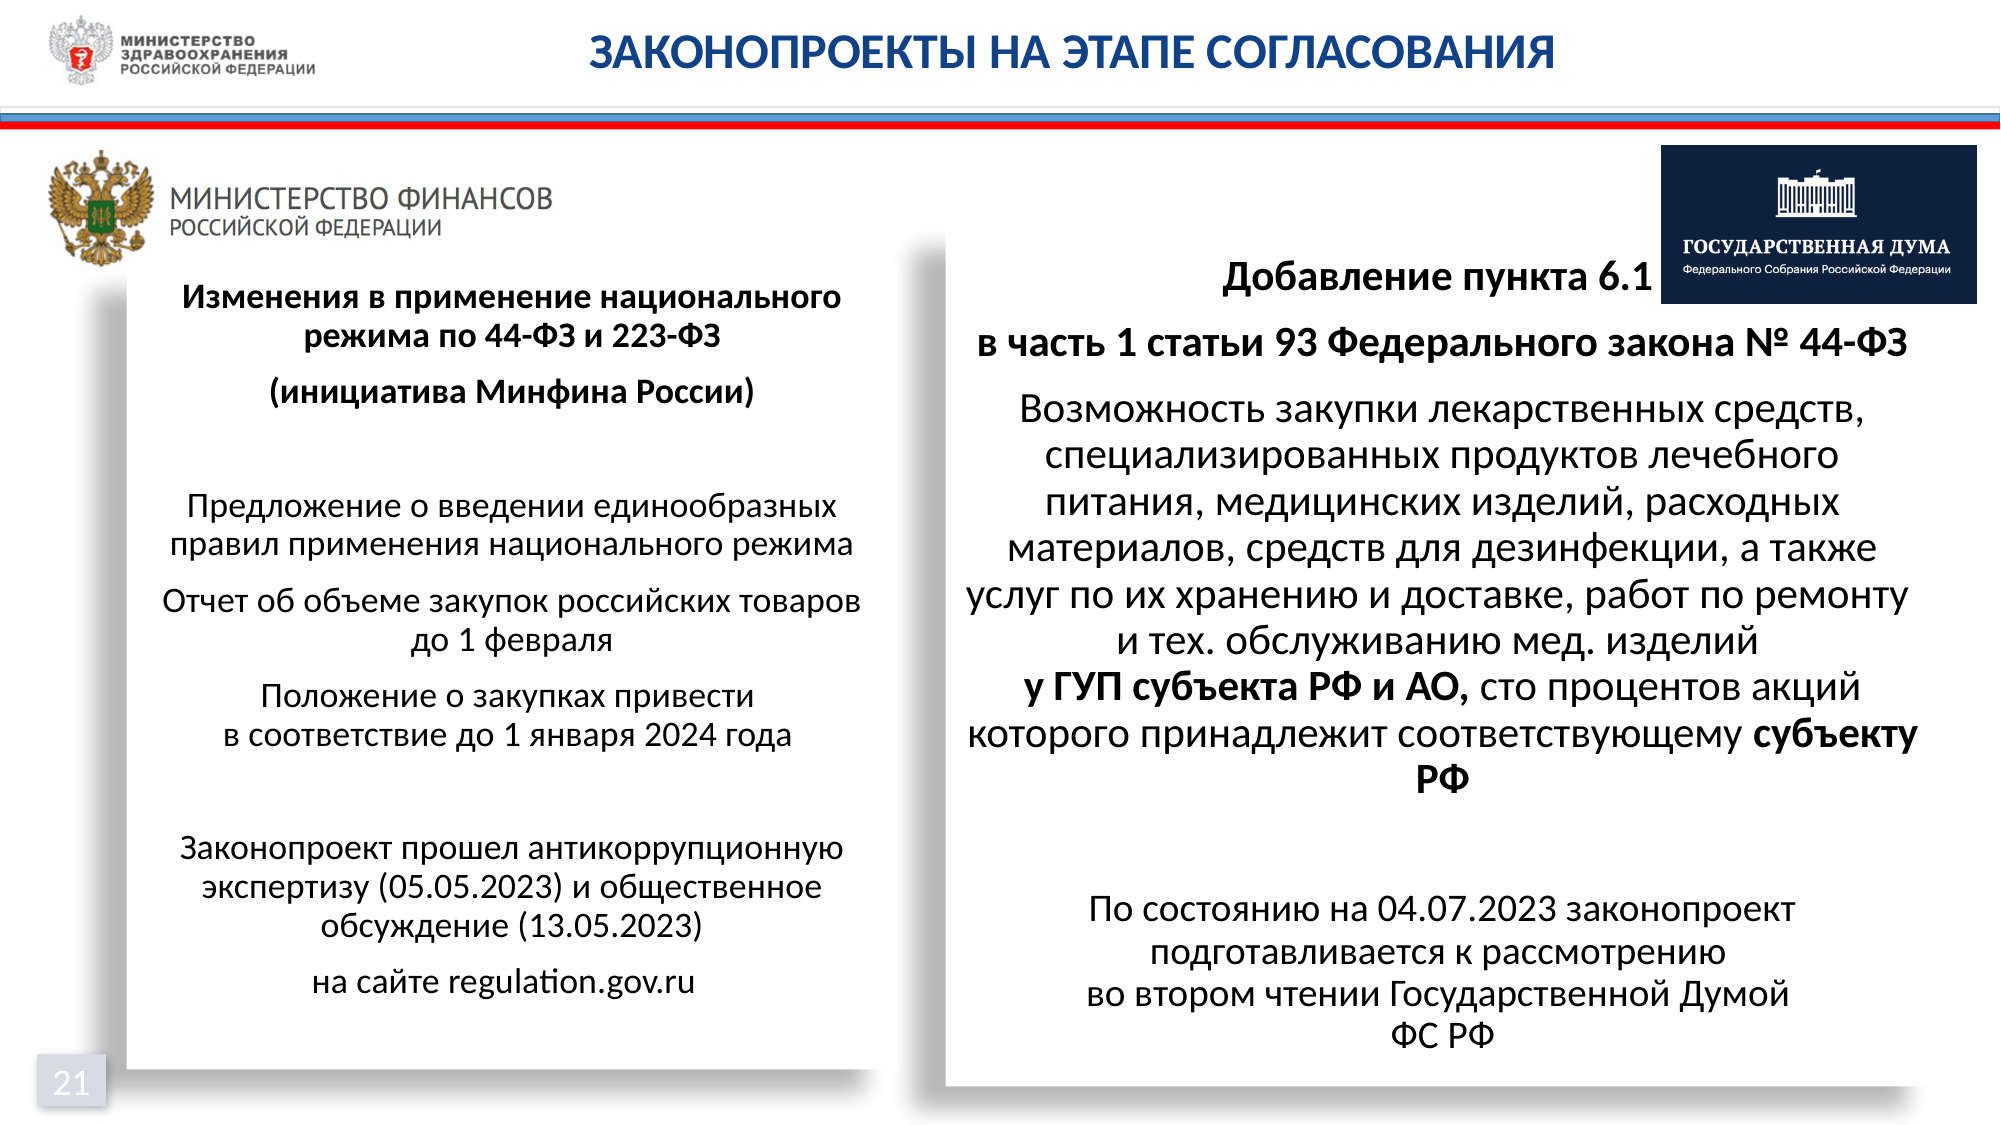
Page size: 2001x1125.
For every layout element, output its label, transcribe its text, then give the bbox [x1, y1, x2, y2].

text_box [0, 113, 2000, 121]
picture [1661, 145, 1977, 304]
text_box Изменения в применение национального режима по 44-ФЗ и 223-ФЗ (инициатива Минфина России) Предложение о введении единообразных правил применения национального режима Отчет об объеме закупок российских товаров до 1 февраля Положение о закупках привести в соответствие до 1 января 2024 года Законопроект прошел антикоррупционную экспертизу (05.05.2023) и общественное обсуждение (13.05.2023) на сайте regulation.gov.ru [126, 266, 898, 1070]
text_box [0, 106, 2000, 113]
text_box 21 [36, 1053, 107, 1107]
picture [37, 139, 567, 273]
text_box Добавление пункта 6.1 в часть 1 статьи 93 Федерального закона № 44-ФЗ Возможность закупки лекарственных средств, специализированных продуктов лечебного питания, медицинских изделий, расходных материалов, средств для дезинфекции, а также услуг по их хранению и доставке, работ по ремонту и тех. обслуживанию мед. изделий у ГУП субъекта РФ и АО, сто процентов акций которого принадлежит соответствующему субъекту РФ По состоянию на 04.07.2023 законопроект подготавливается к рассмотрению во втором чтении Государственной Думой ФС РФ [945, 224, 1941, 1087]
text_box [0, 121, 2000, 130]
picture [34, 10, 352, 104]
text_box ЗАКОНОПРОЕКТЫ НА ЭТАПЕ СОГЛАСОВАНИЯ [352, 11, 1820, 86]
